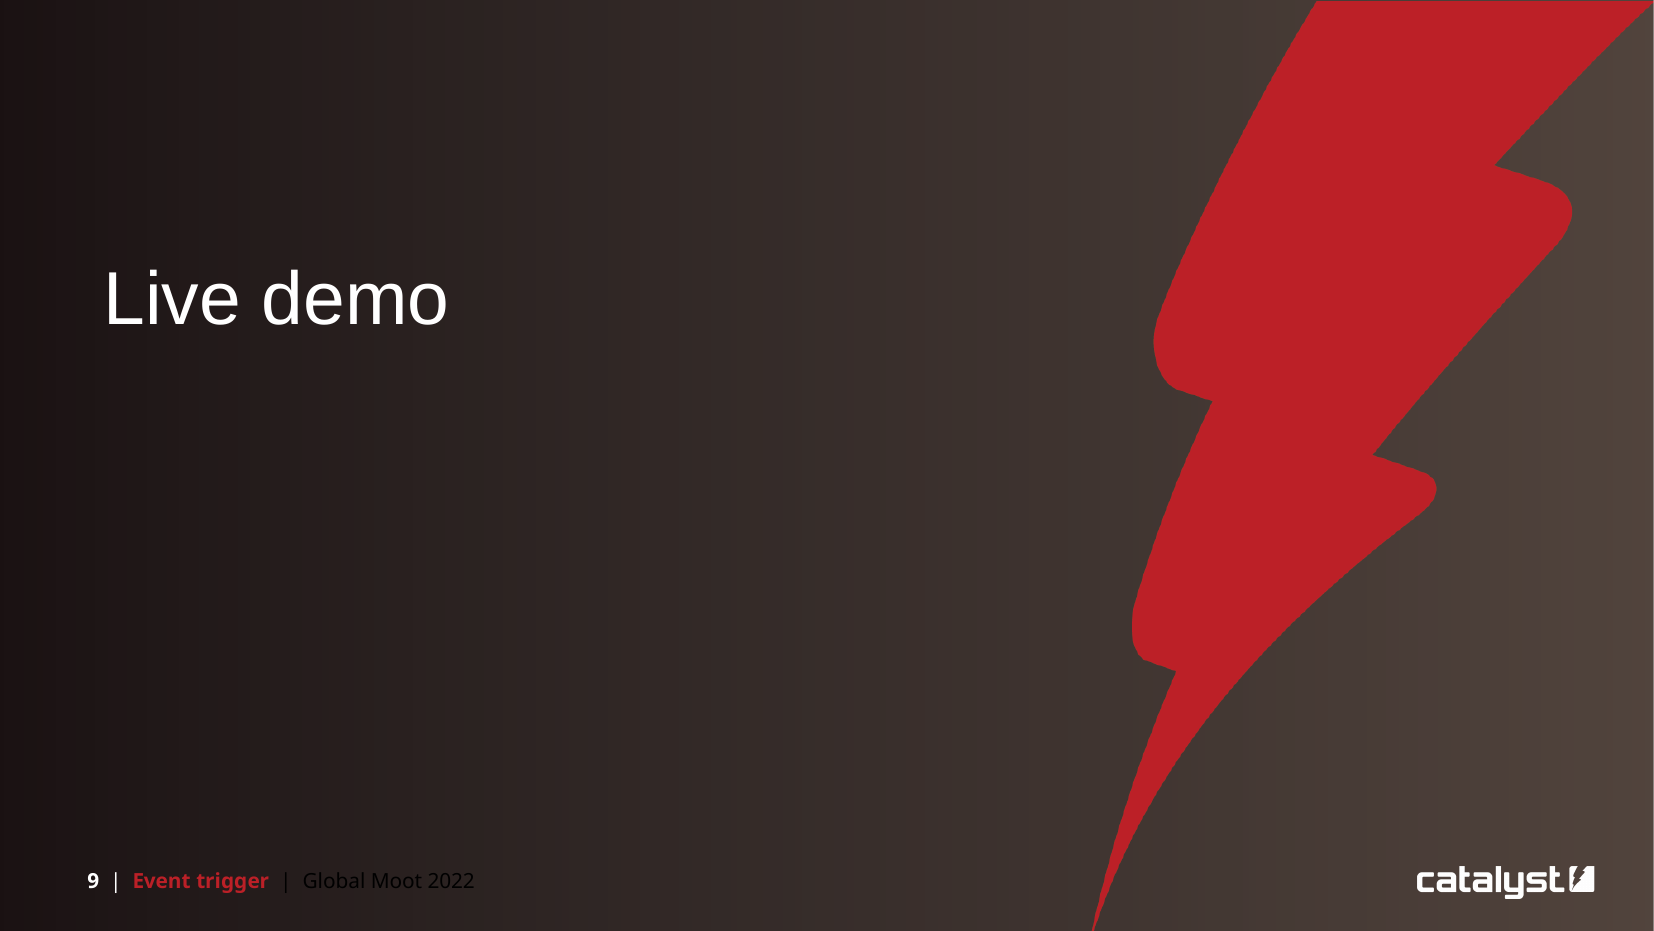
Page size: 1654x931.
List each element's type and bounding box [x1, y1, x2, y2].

text_box [88, 236, 1004, 827]
